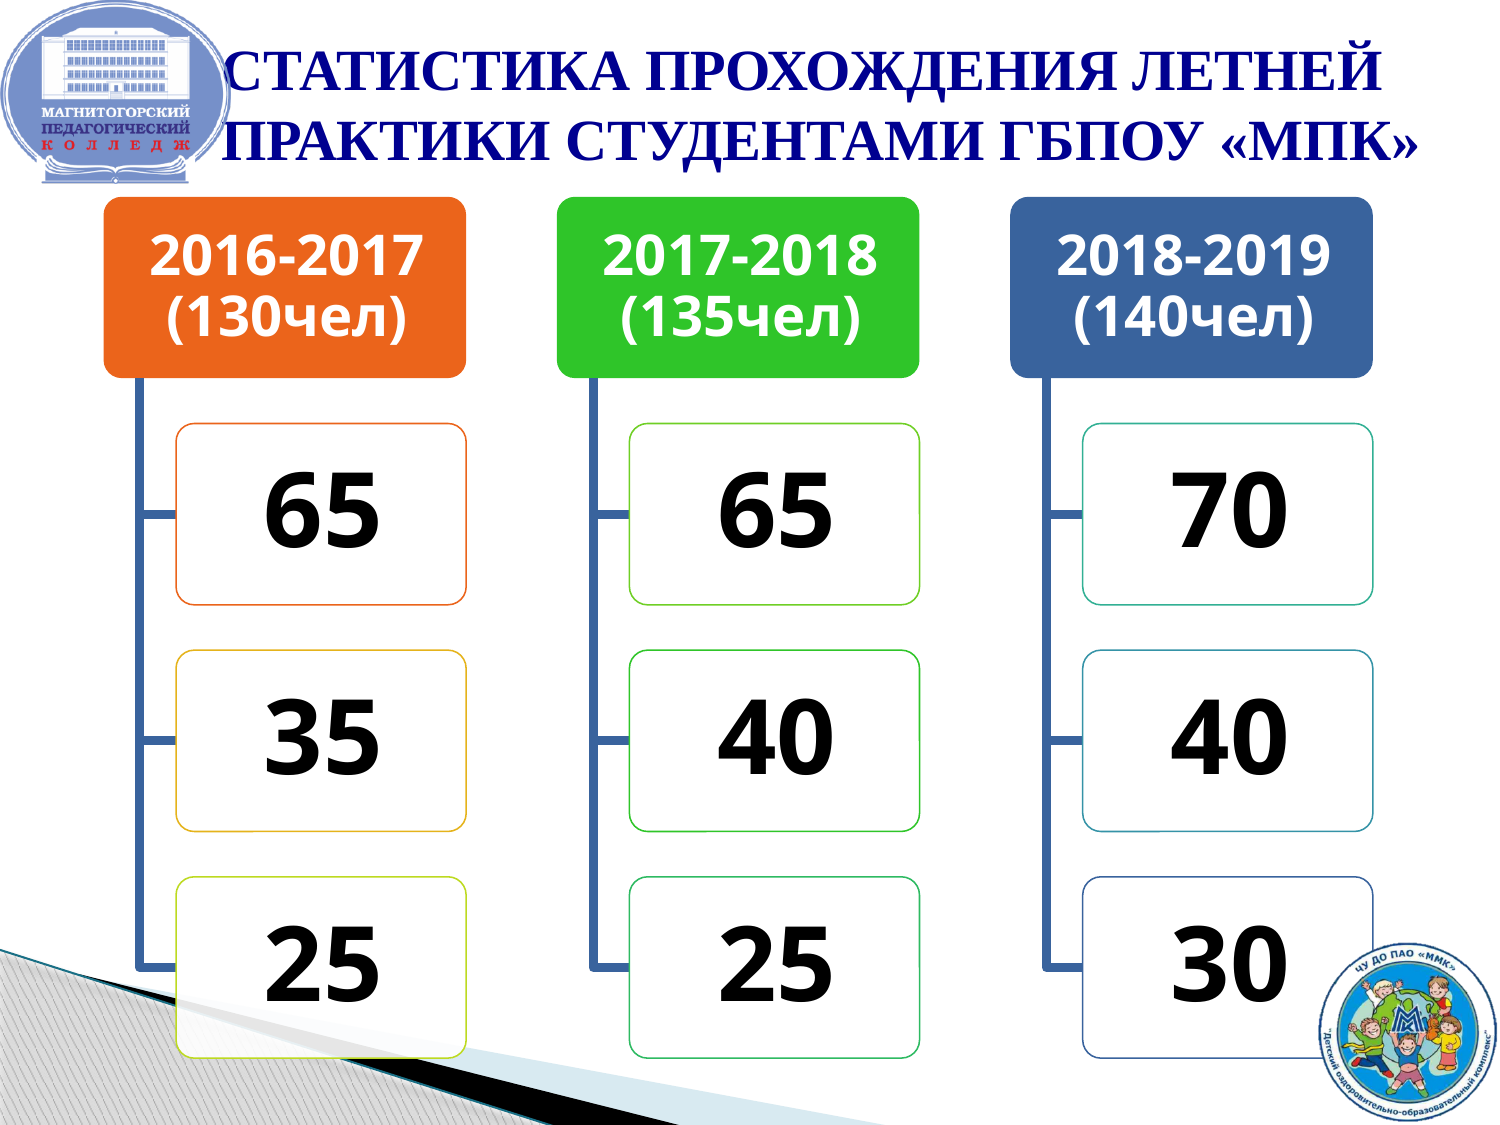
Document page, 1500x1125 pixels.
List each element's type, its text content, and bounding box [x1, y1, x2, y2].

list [29, 195, 1448, 1059]
picture [0, 0, 231, 184]
picture [1315, 939, 1500, 1125]
title Статистика прохождения летней практики студентами ГБПОУ «МПК» [233, 8, 1500, 197]
